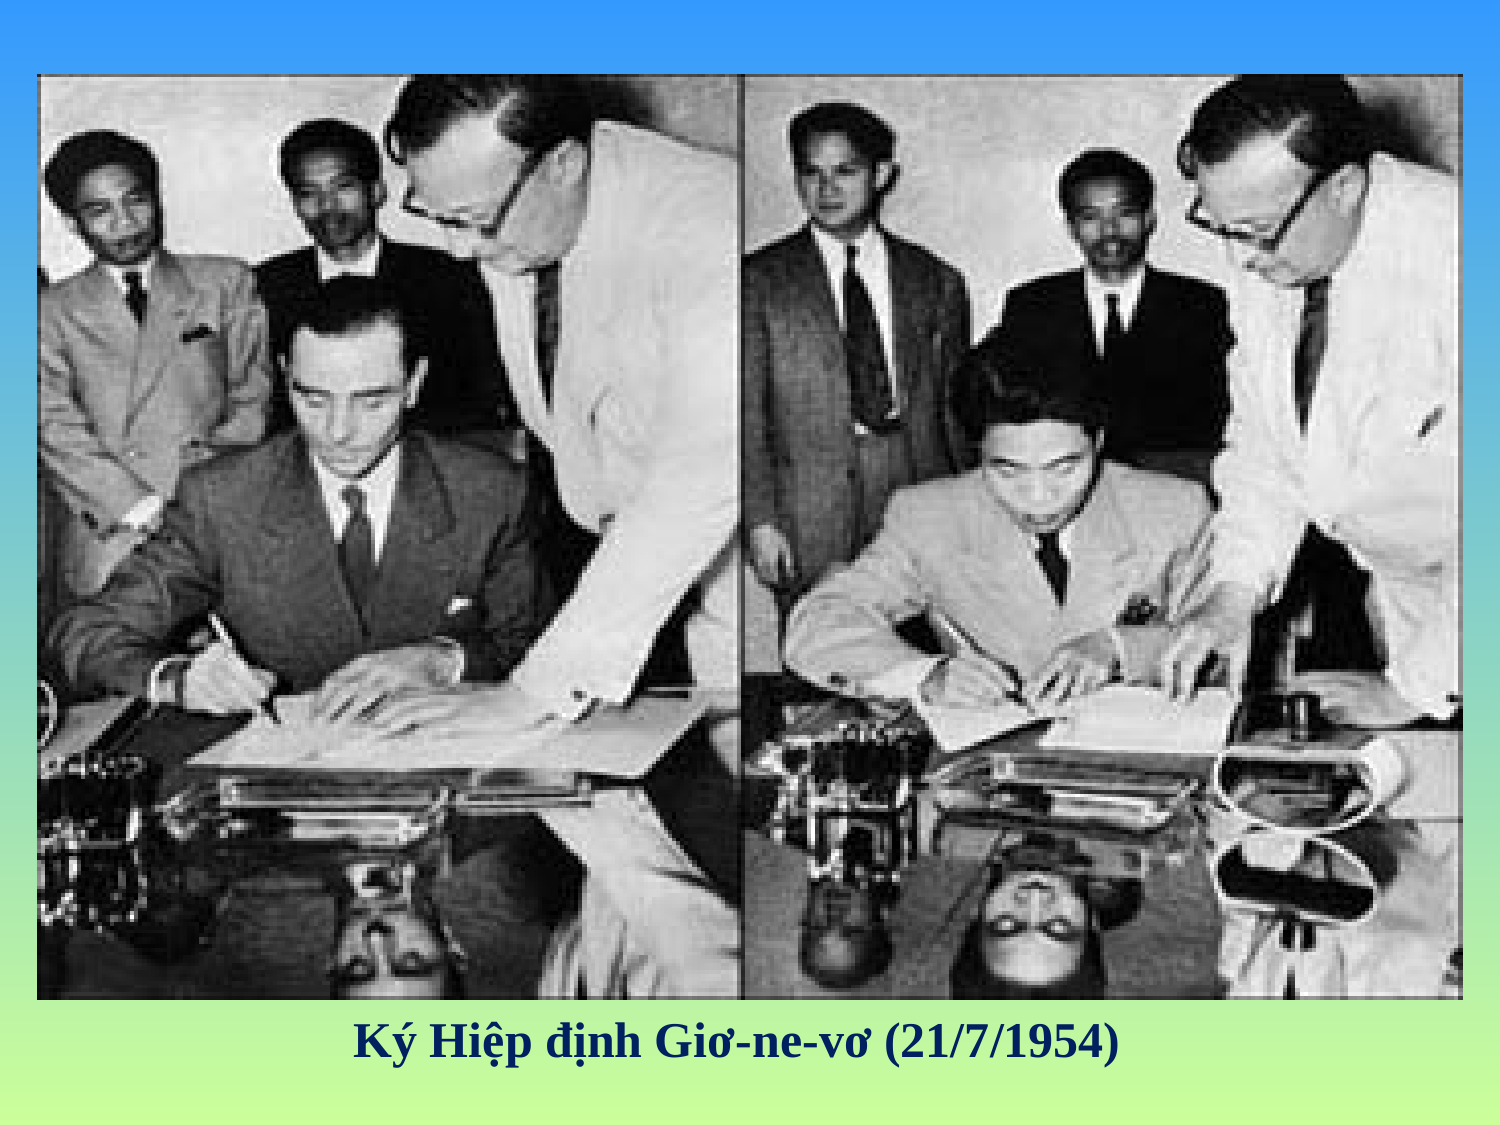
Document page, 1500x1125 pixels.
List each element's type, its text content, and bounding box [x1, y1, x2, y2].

text_box Ký Hiệp định Giơ-ne-vơ (21/7/1954) [287, 1000, 1188, 1125]
picture [37, 74, 1463, 1000]
